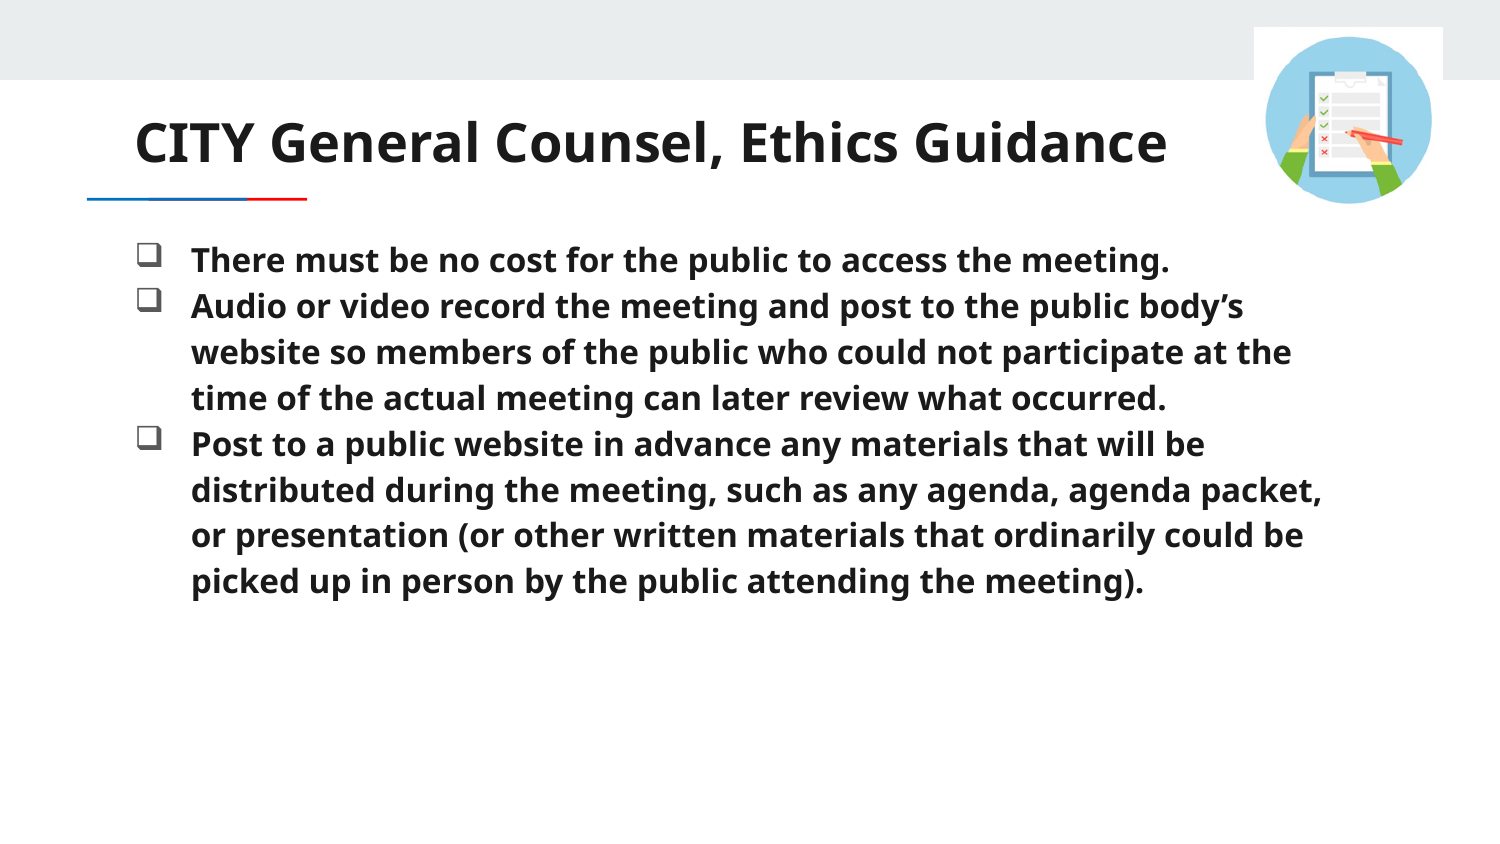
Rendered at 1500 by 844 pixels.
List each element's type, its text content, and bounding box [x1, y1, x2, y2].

picture [1251, 26, 1443, 217]
title CITY General Counsel, Ethics Guidance [119, 93, 1246, 182]
list There must be no cost for the public to access the meeting. Audio or video record the meeting and post to the public body’s website so members of the public who could not participate at the time of the actual meeting can later review what occurred. Post to a public website in advance any materials that will be distributed during the meeting, such as any agenda, agenda packet, or presentation (or other written materials that ordinarily could be picked up in person by the public attending the meeting). [119, 218, 1381, 590]
